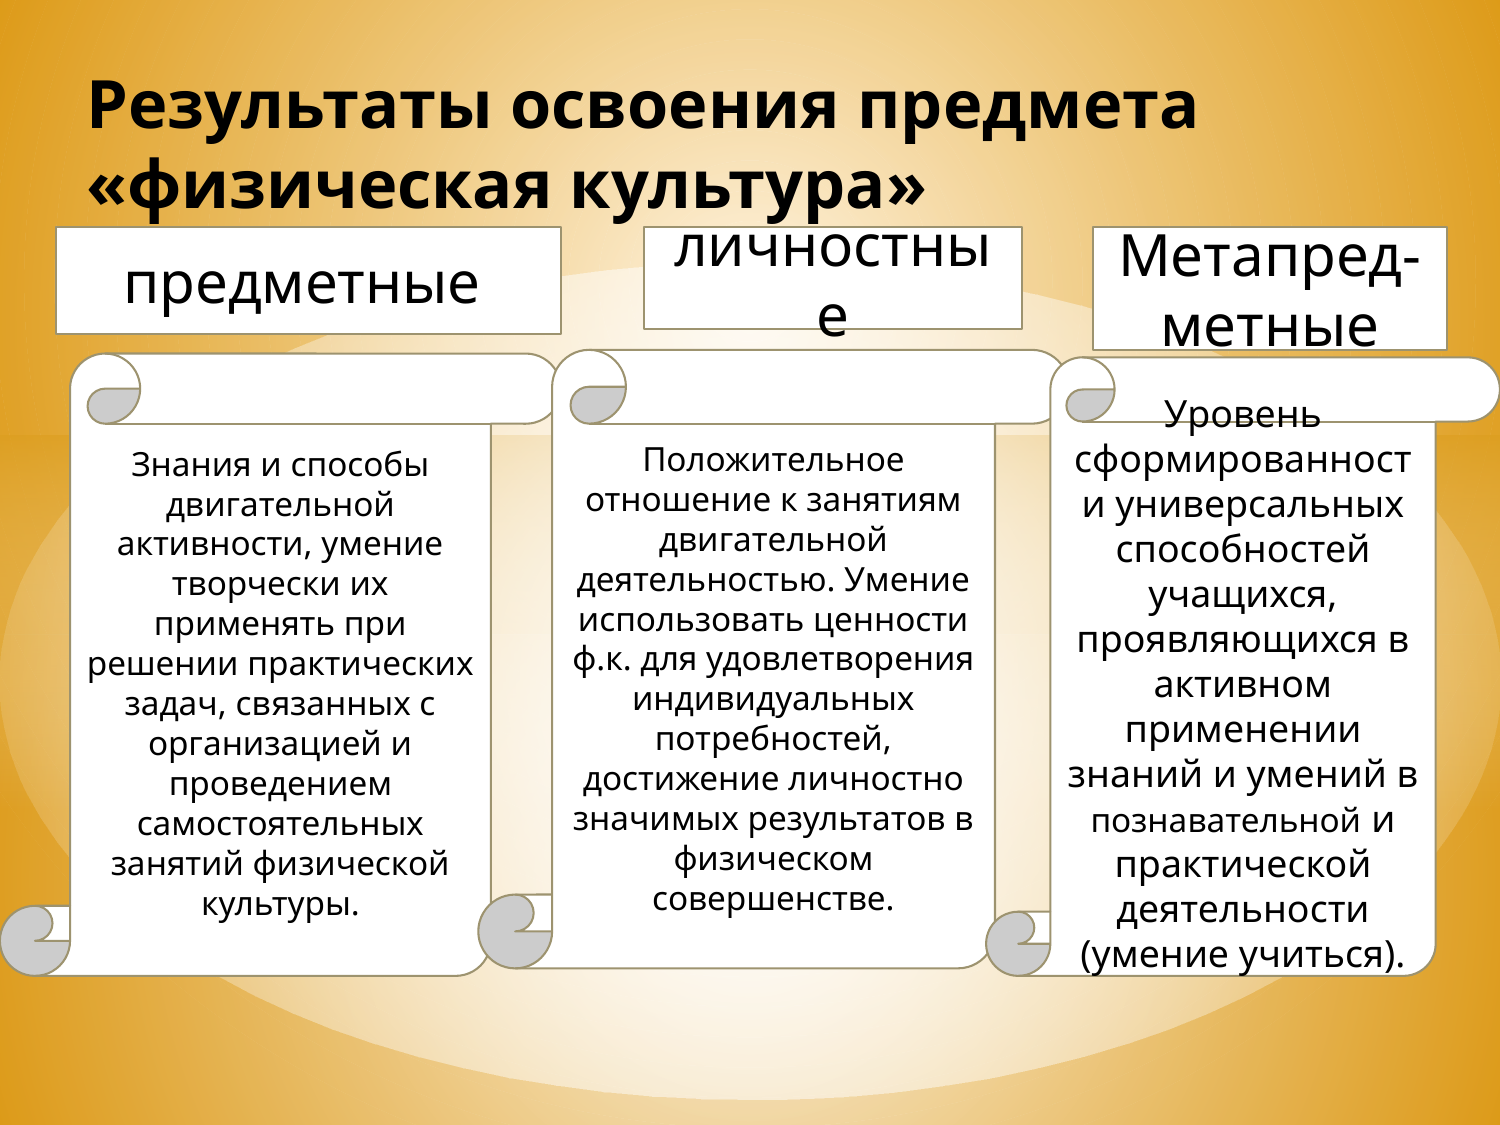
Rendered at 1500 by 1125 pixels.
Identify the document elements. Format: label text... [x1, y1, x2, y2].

text_box личностные [643, 226, 1023, 330]
text_box Положительное отношение к занятиям двигательной деятельностью. Умение использовать ценности ф.к. для удовлетворения индивидуальных потребностей, достижение личностно значимых результатов в физическом совершенстве. [477, 348, 1062, 970]
text_box Знания и способы двигательной активности, умение творчески их применять при решении практических задач, связанных с организацией и проведением самостоятельных занятий физической культуры. [0, 352, 556, 977]
text_box предметные [55, 226, 562, 335]
text_box Метапред-метные [1092, 226, 1448, 351]
title Результаты освоения предмета «физическая культура» [41, 54, 1471, 268]
text_box Уровень сформированности универсальных способностей учащихся, проявляющихся в активном применении знаний и умений в познавательной и практической деятельности (умение учиться). [985, 356, 1500, 977]
